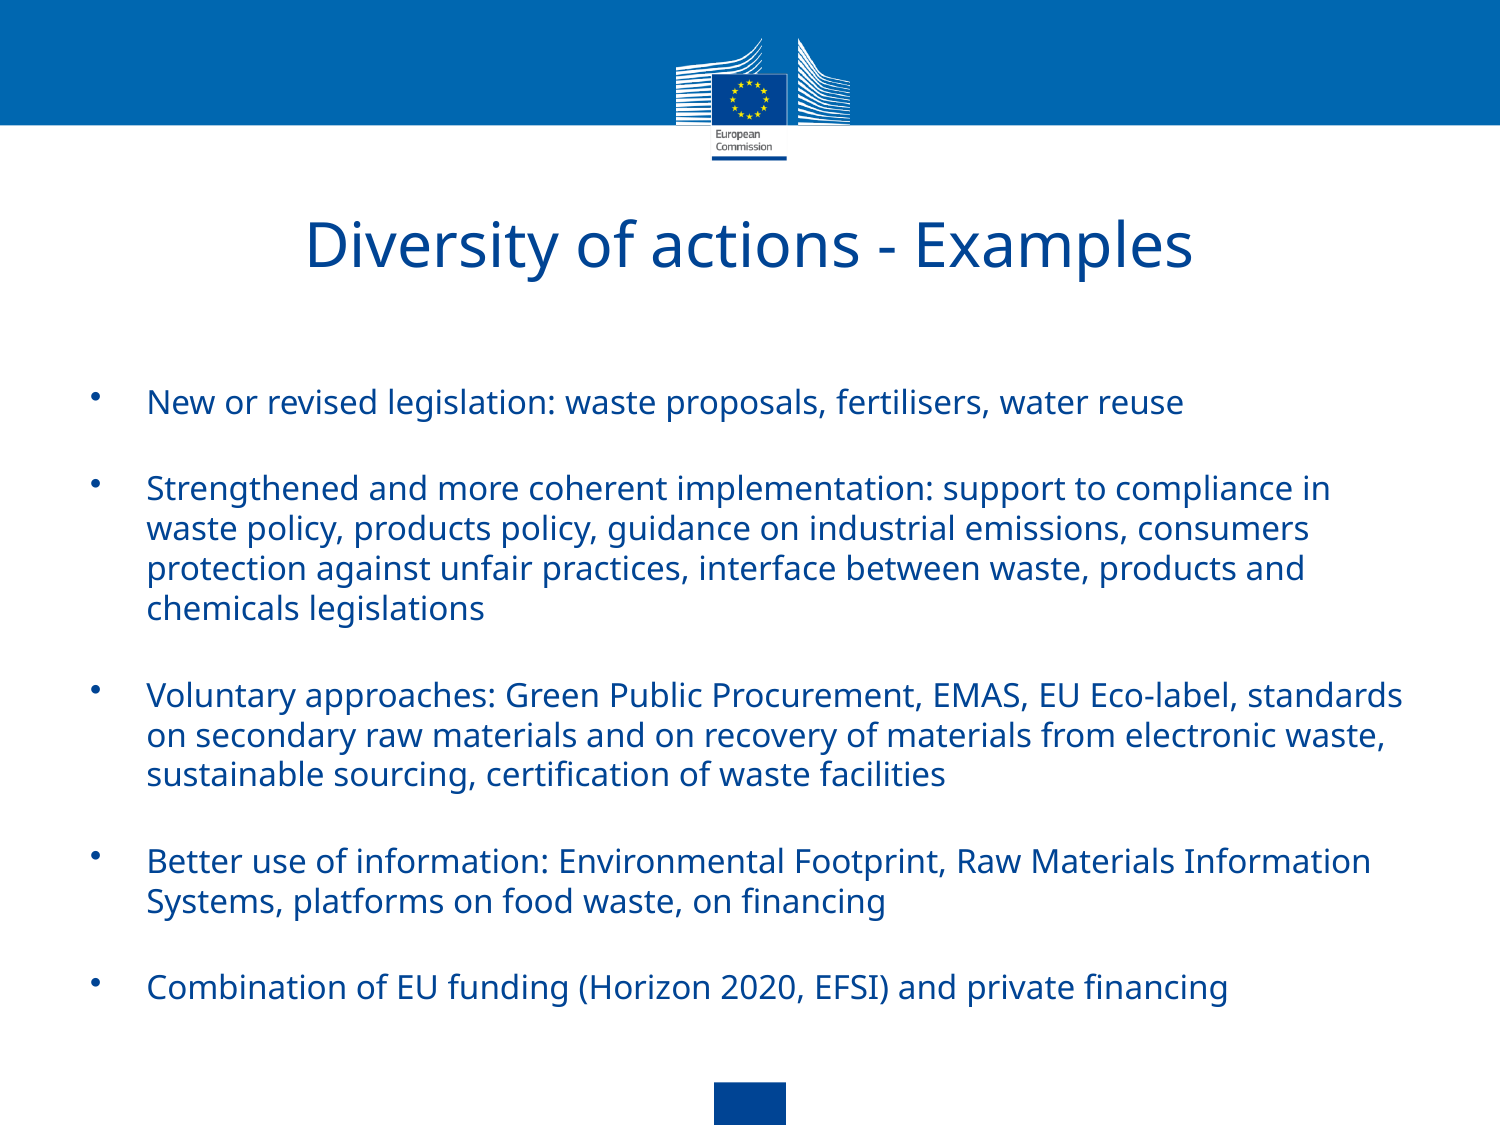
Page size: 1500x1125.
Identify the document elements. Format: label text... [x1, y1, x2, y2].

picture [676, 38, 850, 148]
title Diversity of actions - Examples [75, 148, 1425, 337]
list New or revised legislation: waste proposals, fertilisers, water reuse Strengthened and more coherent implementation: support to compliance in waste policy, products policy, guidance on industrial emissions, consumers protection against unfair practices, interface between waste, products and chemicals legislations Voluntary approaches: Green Public Procurement, EMAS, EU Eco-label, standards on secondary raw materials and on recovery of materials from electronic waste, sustainable sourcing, certification of waste facilities Better use of information: Environmental Footprint, Raw Materials Information Systems, platforms on food waste, on financing Combination of EU funding (Horizon 2020, EFSI) and private financing [75, 373, 1425, 1005]
